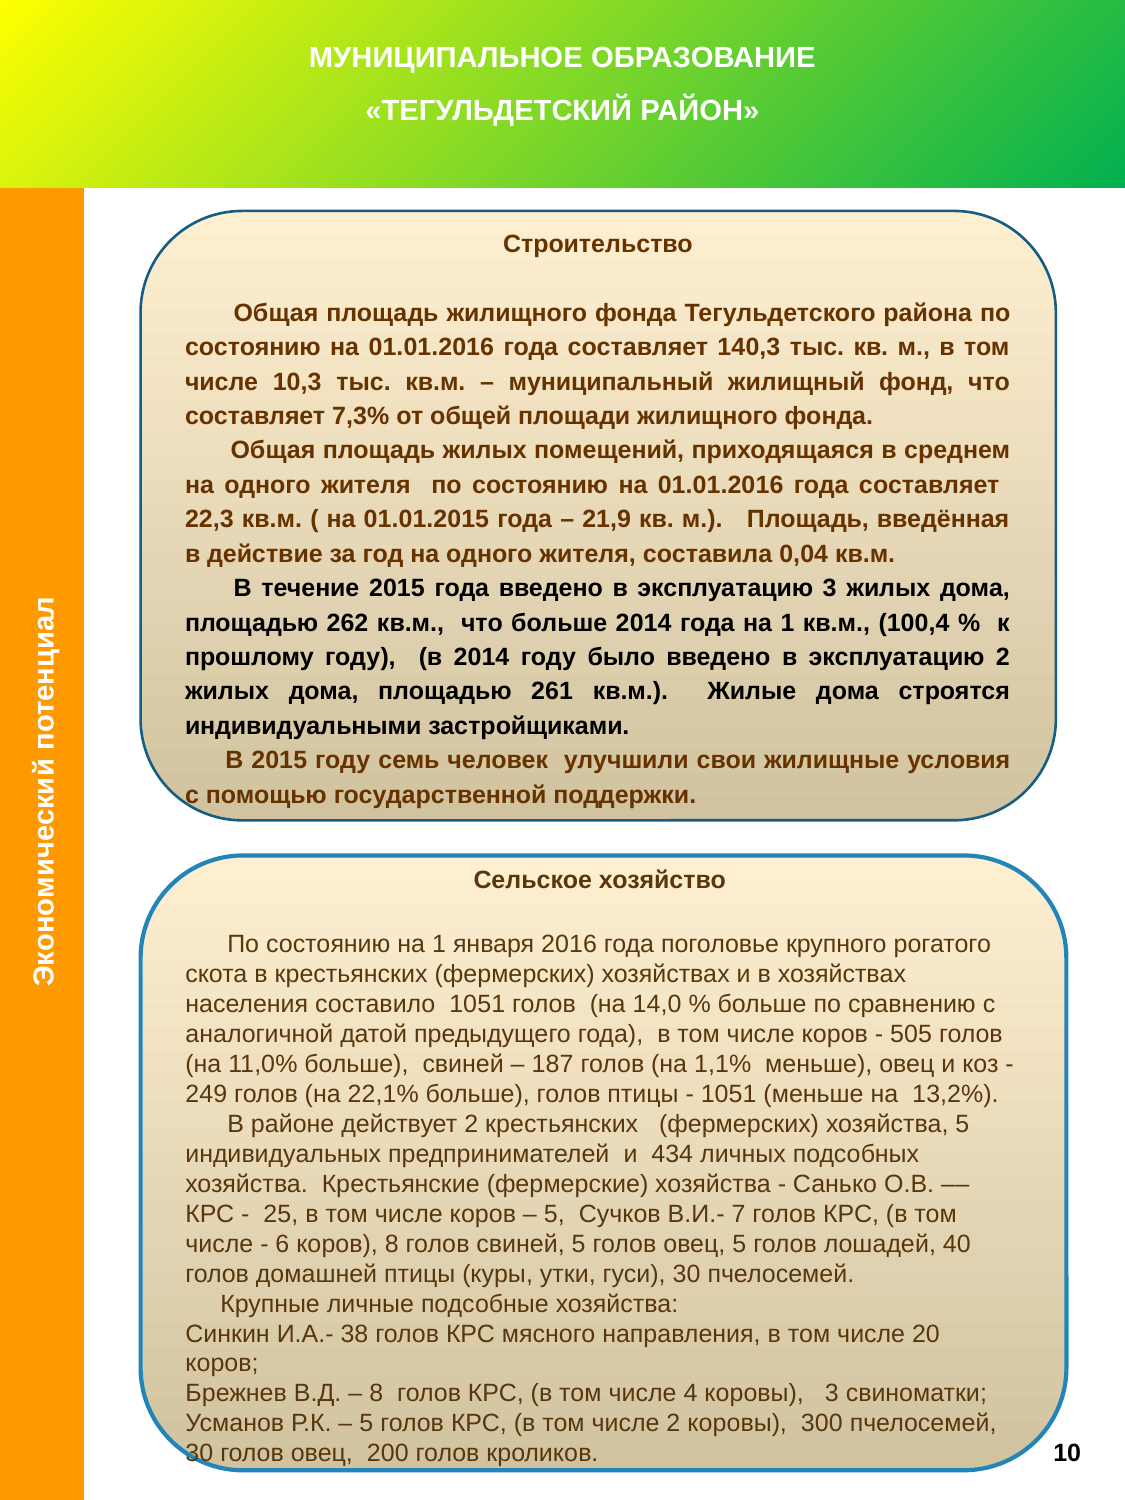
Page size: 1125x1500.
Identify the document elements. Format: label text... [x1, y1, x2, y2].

text_box Сельское хозяйство По состоянию на 1 января 2016 года поголовье крупного рогатого скота в крестьянских (фермерских) хозяйствах и в хозяйствах населения составило 1051 голов (на 14,0 % больше по сравнению с аналогичной датой предыдущего года), в том числе коров - 505 голов (на 11,0% больше), свиней – 187 голов (на 1,1% меньше), овец и коз - 249 голов (на 22,1% больше), голов птицы - 1051 (меньше на 13,2%). В районе действует 2 крестьянских (фермерских) хозяйства, 5 индивидуальных предпринимателей и 434 личных подсобных хозяйства. Крестьянские (фермерские) хозяйства - Санько О.В. –– КРС - 25, в том числе коров – 5, Сучков В.И.- 7 голов КРС, (в том числе - 6 коров), 8 голов свиней, 5 голов овец, 5 голов лошадей, 40 голов домашней птицы (куры, утки, гуси), 30 пчелосемей. Крупные личные подсобные хозяйства: Синкин И.А.- 38 голов КРС мясного направления, в том числе 20 коров; Брежнев В.Д. – 8 голов КРС, (в том числе 4 коровы), 3 свиноматки; Усманов Р.К. – 5 голов КРС, (в том числе 2 коровы), 300 пчелосемей, 30 голов овец, 200 голов кроликов. [140, 855, 1067, 1471]
picture [413, 710, 712, 791]
text_box 10 [1034, 1429, 1100, 1475]
text_box Строительство Общая площадь жилищного фонда Тегульдетского района по состоянию на 01.01.2016 года составляет 140,3 тыс. кв. м., в том числе 10,3 тыс. кв.м. – муниципальный жилищный фонд, что составляет 7,3% от общей площади жилищного фонда. Общая площадь жилых помещений, приходящаяся в среднем на одного жителя по состоянию на 01.01.2016 года составляет 22,3 кв.м. ( на 01.01.2015 года – 21,9 кв. м.). Площадь, введённая в действие за год на одного жителя, составила 0,04 кв.м. В течение 2015 года введено в эксплуатацию 3 жилых дома, площадью 262 кв.м., что больше 2014 года на 1 кв.м., (100,4 % к прошлому году), (в 2014 году было введено в эксплуатацию 2 жилых дома, площадью 261 кв.м.). Жилые дома строятся индивидуальными застройщиками. В 2015 году семь человек улучшили свои жилищные условия с помощью государственной поддержки. [140, 210, 1056, 821]
text_box Экономический потенциал [0, 188, 84, 1500]
text_box МУНИЦИПАЛЬНОЕ ОБРАЗОВАНИЕ «ТЕГУЛЬДЕТСКИЙ РАЙОН» [0, 0, 1125, 188]
